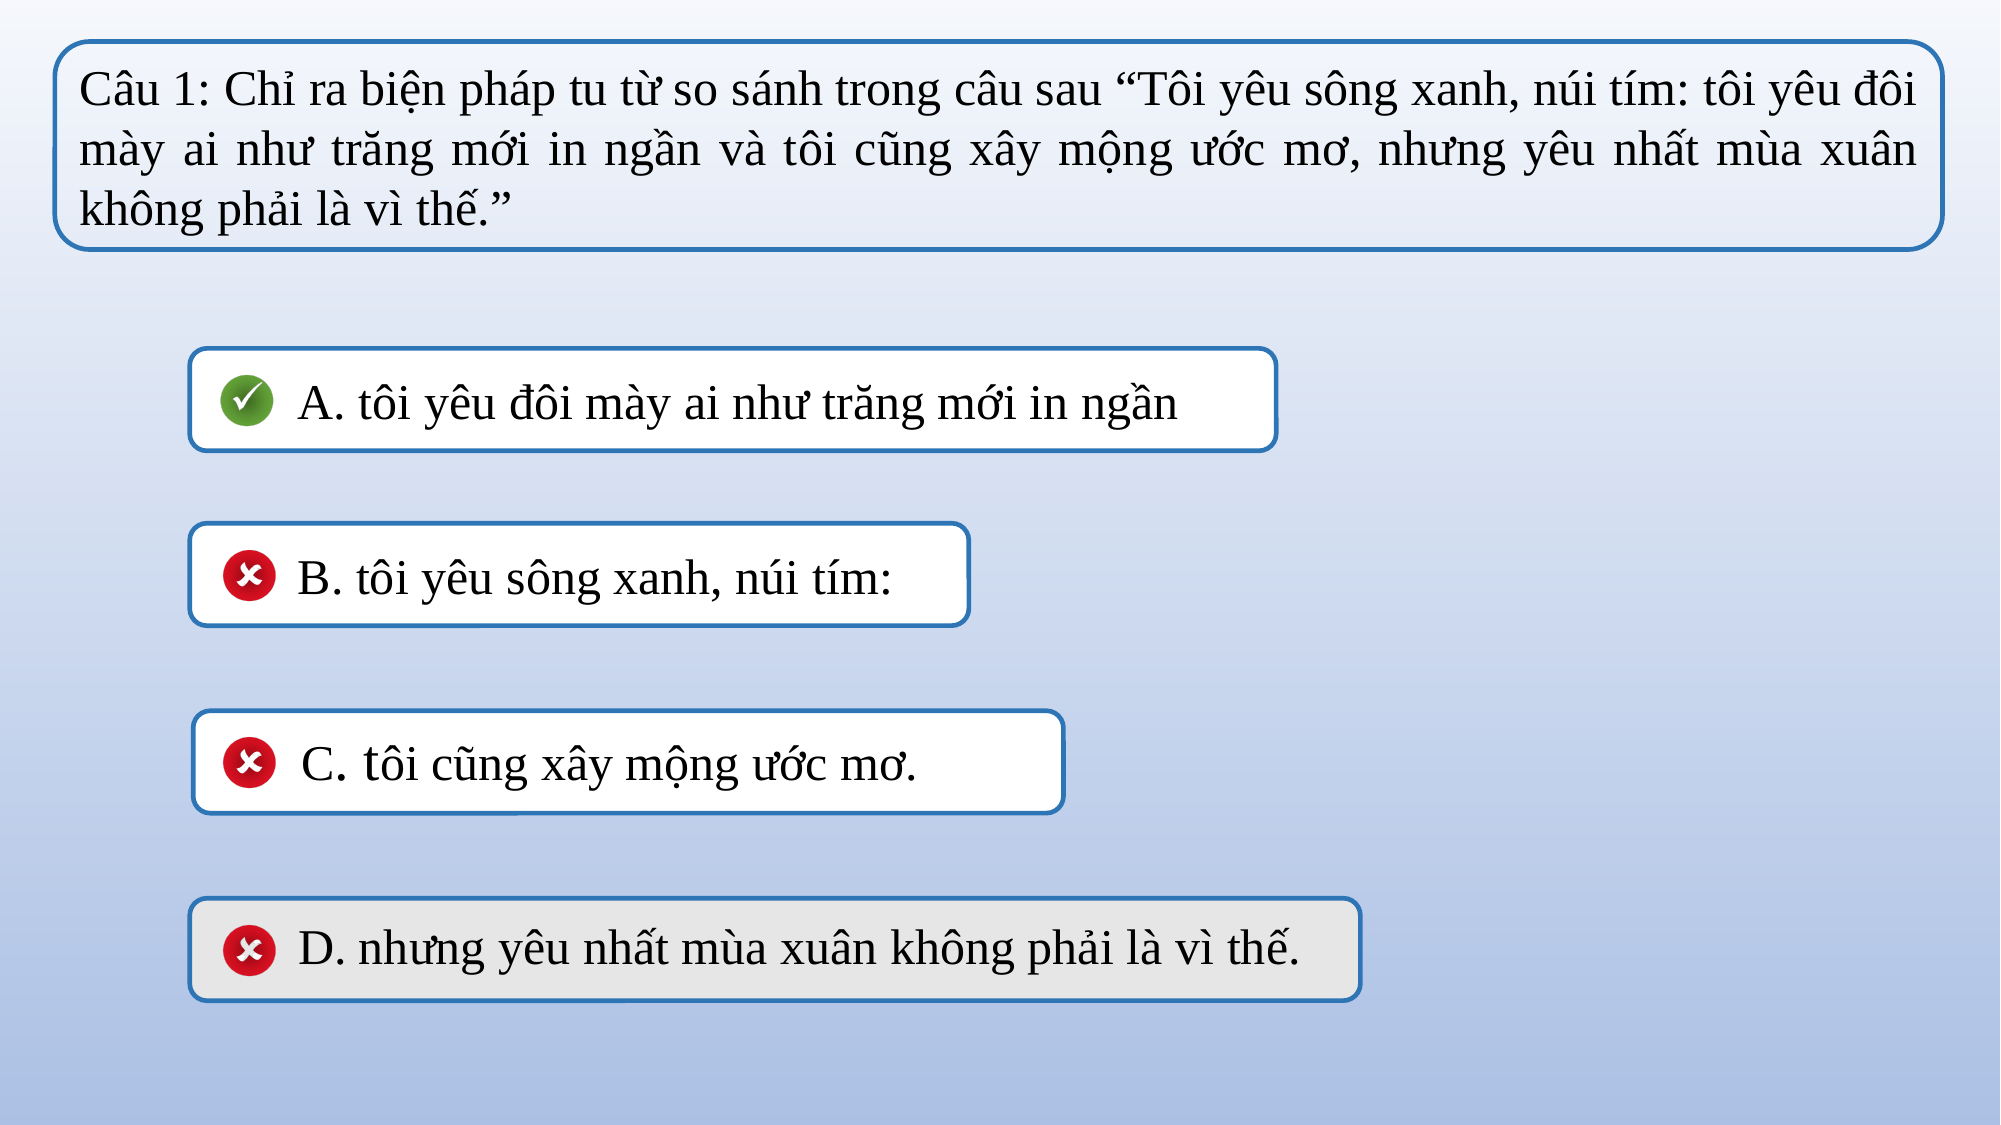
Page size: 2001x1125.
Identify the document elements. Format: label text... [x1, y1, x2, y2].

picture [216, 369, 278, 430]
text_box A. tôi yêu đôi mày ai như trăng mới in ngần [188, 347, 1278, 452]
text_box Câu 1: Chỉ ra biện pháp tu từ so sánh trong câu sau “Tôi yêu sông xanh, núi tím: tôi yêu đôi mày ai như trăng mới in ngần và tôi cũng xây mộng ước mơ, nhưng yêu nhất mùa xuân không phải là vì thế.” [53, 40, 1944, 251]
text_box D. nhưng yêu nhất mùa xuân không phải là vì thế. [188, 897, 1362, 1002]
picture [216, 919, 278, 980]
text_box B. tôi yêu sông xanh, núi tím: [188, 522, 970, 627]
picture [216, 731, 278, 792]
text_box C. tôi cũng xây mộng ước mơ. [192, 709, 1065, 815]
picture [216, 544, 278, 605]
